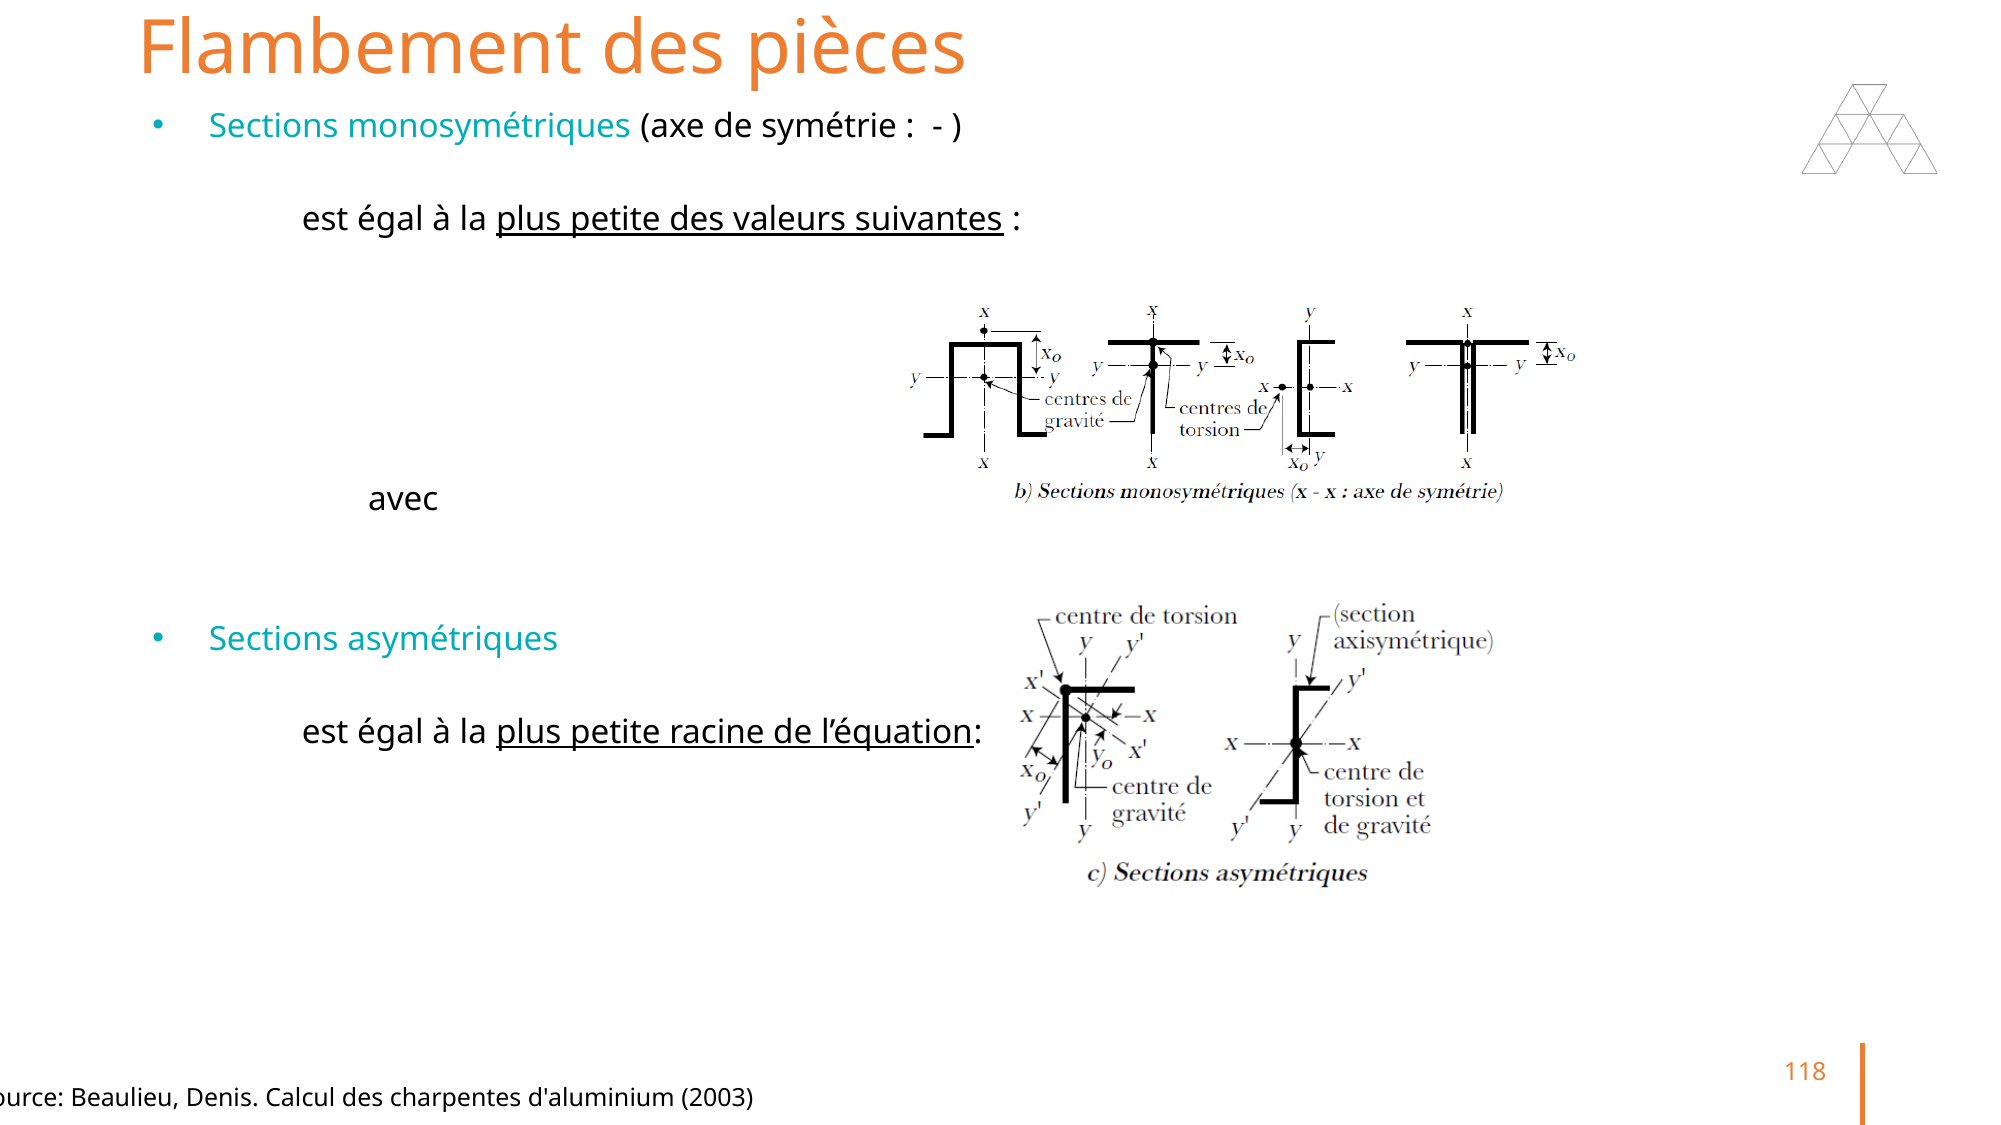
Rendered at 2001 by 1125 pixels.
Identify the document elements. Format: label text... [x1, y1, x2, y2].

picture [1012, 602, 1494, 889]
title Flambement des pièces [137, 9, 1749, 162]
text_box Source: Beaulieu, Denis. Calcul des charpentes d'aluminium (2003) [0, 1073, 770, 1119]
picture [909, 304, 1578, 503]
slide_number 118 [1643, 1042, 1842, 1103]
